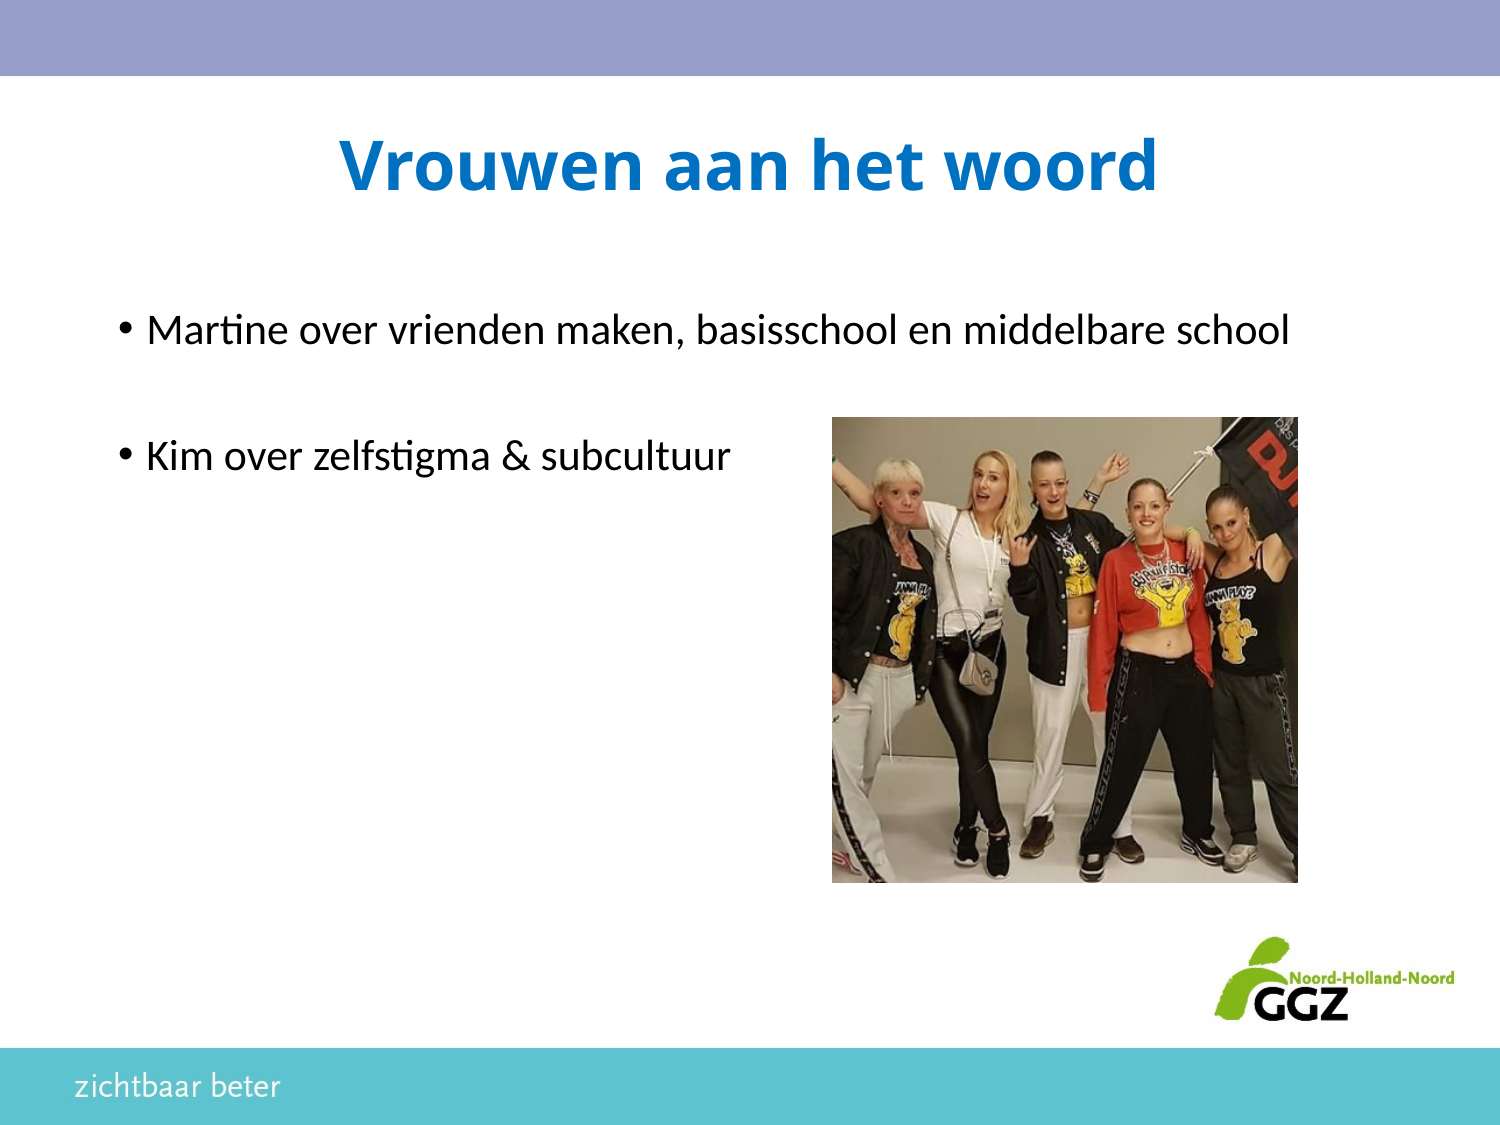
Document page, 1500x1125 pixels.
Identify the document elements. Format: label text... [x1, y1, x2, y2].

list Martine over vrienden maken, basisschool en middelbare school Kim over zelfstigma & subcultuur [103, 299, 1397, 517]
picture [0, 0, 1500, 1125]
title Vrouwen aan het woord [103, 59, 1397, 278]
